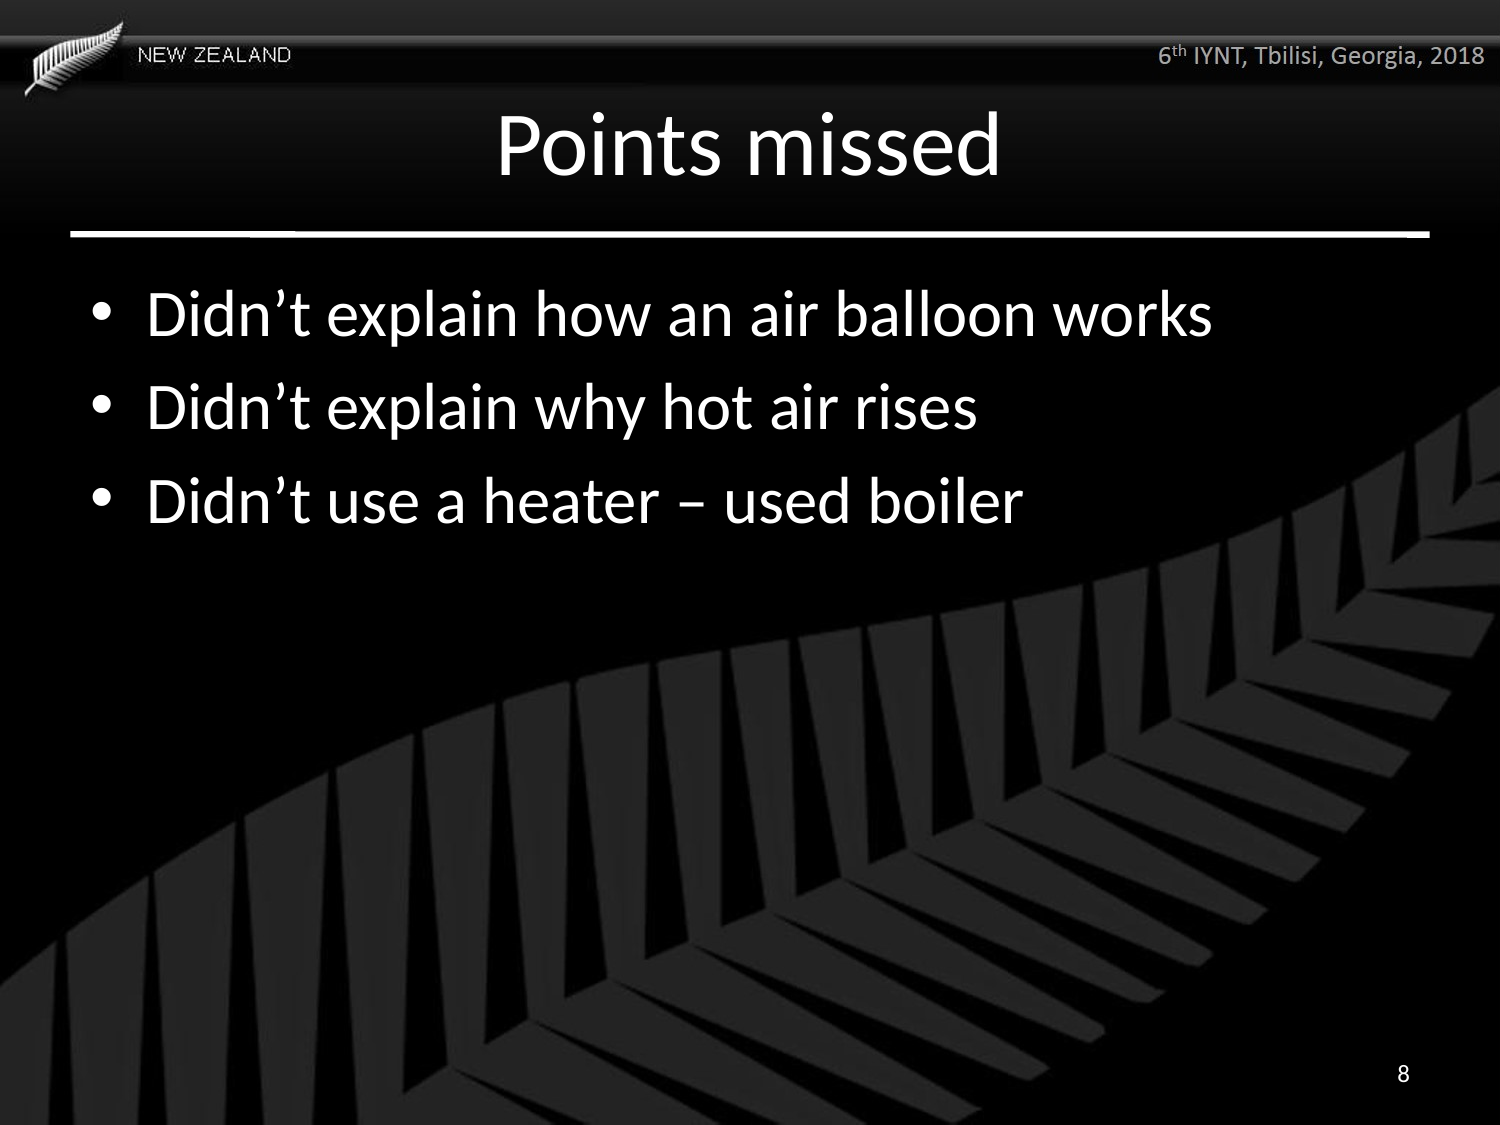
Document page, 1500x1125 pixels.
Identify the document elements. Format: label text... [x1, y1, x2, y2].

slide_number 8 [1074, 1042, 1425, 1103]
picture [0, 0, 1500, 1125]
list Didn’t explain how an air balloon works Didn’t explain why hot air rises Didn’t use a heater – used boiler [75, 262, 1425, 1005]
title Points missed [75, 45, 1425, 233]
